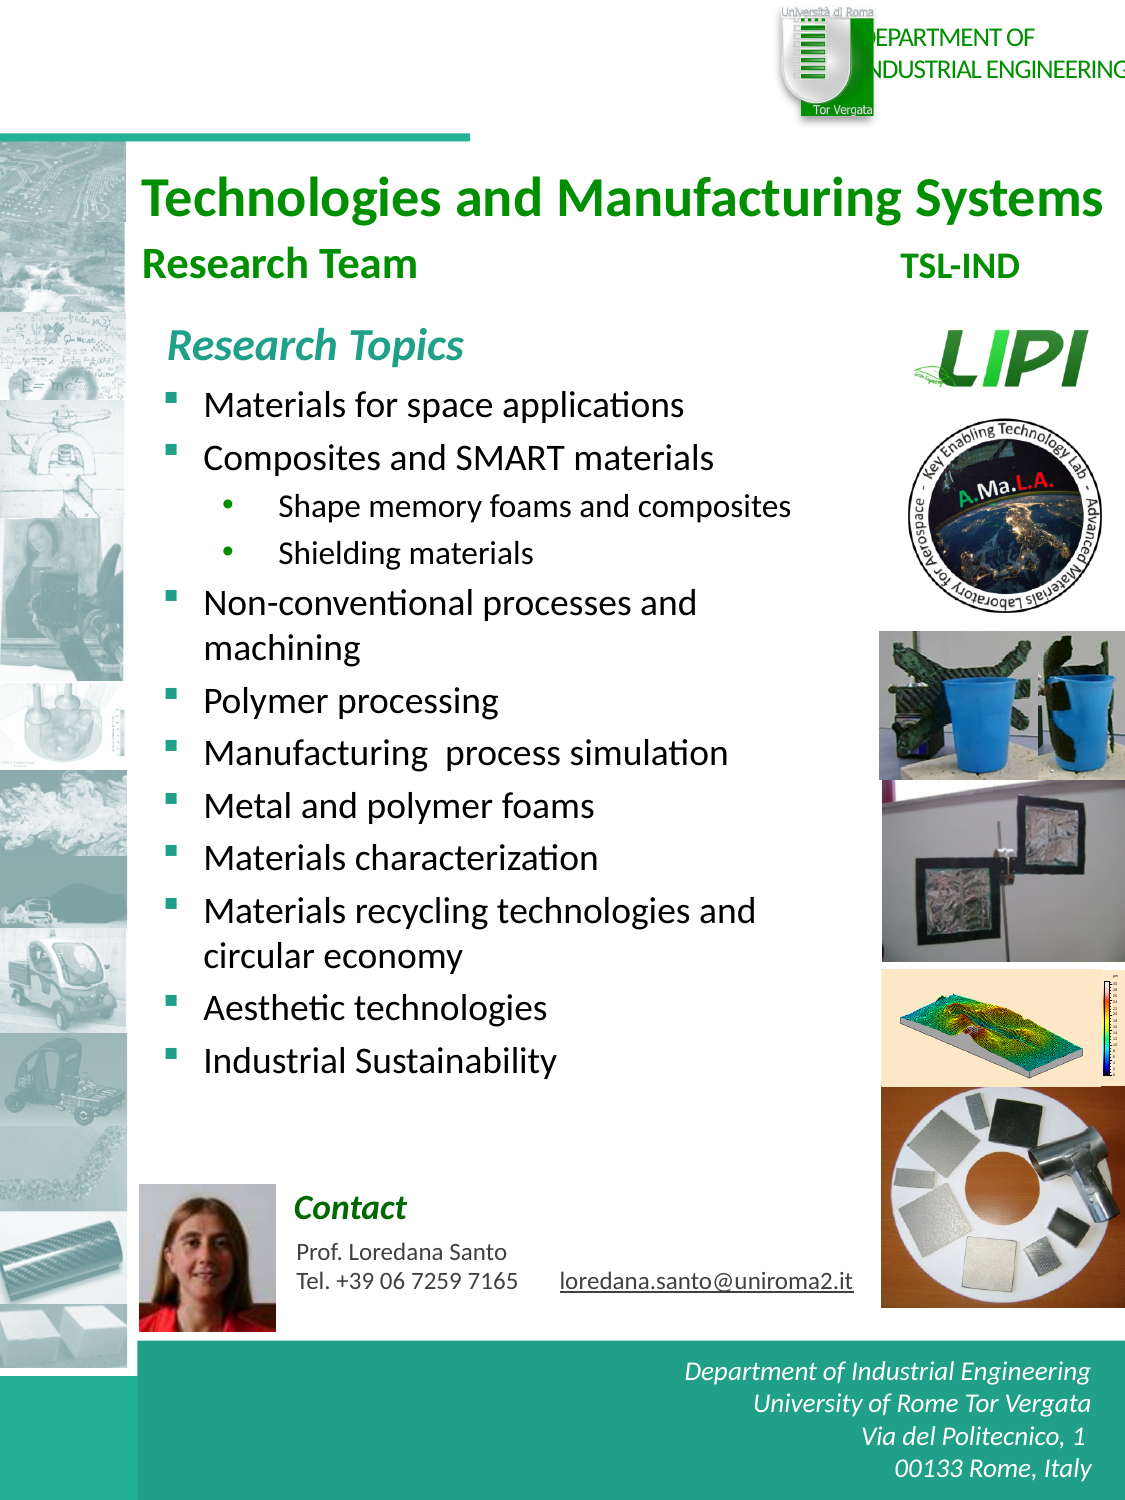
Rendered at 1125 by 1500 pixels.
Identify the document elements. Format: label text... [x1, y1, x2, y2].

picture [911, 316, 1090, 390]
text_box Research Topics [152, 307, 480, 378]
picture [893, 414, 1110, 621]
picture [777, 2, 877, 120]
list Materials for space applications Composites and SMART materials Shape memory foams and composites Shielding materials Non-conventional processes and machining Polymer processing Manufacturing process simulation Metal and polymer foams Materials characterization Materials recycling technologies and circular economy Aesthetic technologies Industrial Sustainability [132, 372, 877, 1074]
picture [881, 969, 1125, 1309]
title Technologies and Manufacturing Systems Research Team TSL-IND [126, 153, 1125, 372]
text_box Contact [279, 1176, 422, 1234]
text_box Prof. Loredana Santo Tel. +39 06 7259 7165 loredana.santo@uniroma2.it [281, 1197, 876, 1303]
picture [879, 631, 1125, 963]
picture [139, 1184, 276, 1332]
text_box [0, 135, 468, 142]
